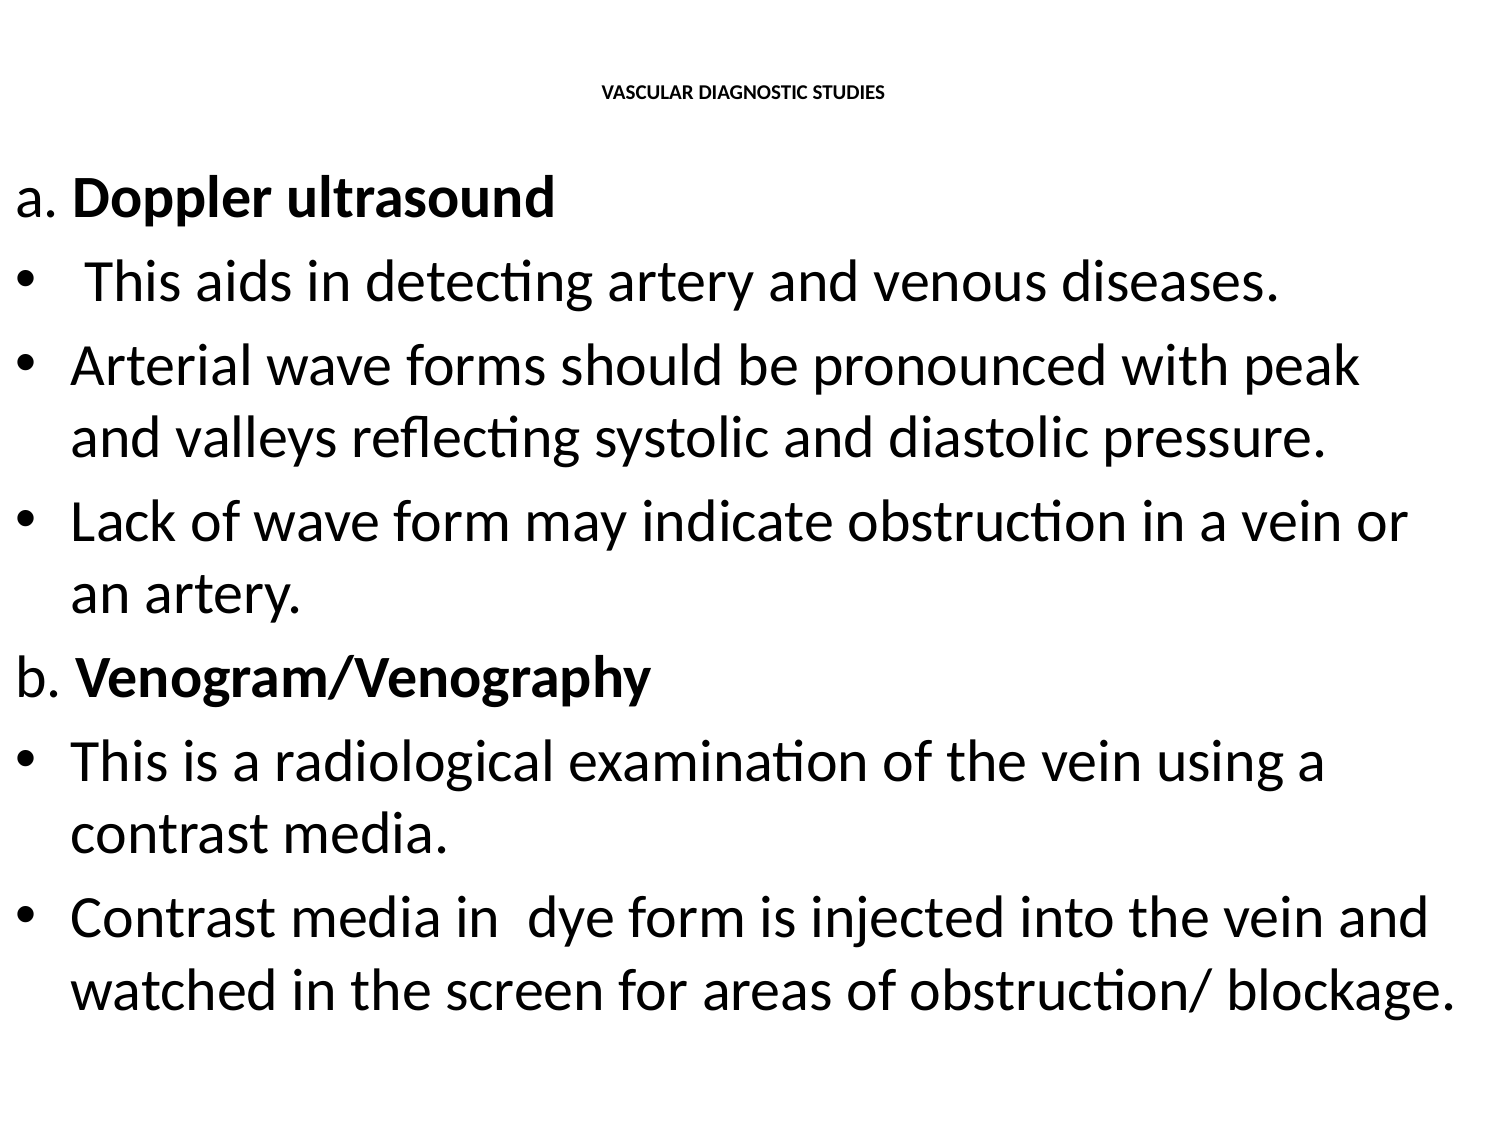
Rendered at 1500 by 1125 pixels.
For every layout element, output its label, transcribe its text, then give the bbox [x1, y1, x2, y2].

list a. Doppler ultrasound This aids in detecting artery and venous diseases. Arterial wave forms should be pronounced with peak and valleys reflecting systolic and diastolic pressure. Lack of wave form may indicate obstruction in a vein or an artery. b. Venogram/Venography This is a radiological examination of the vein using a contrast media. Contrast media in dye form is injected into the vein and watched in the screen for areas of obstruction/ blockage. [0, 149, 1475, 1100]
title VASCULAR DIAGNOSTIC STUDIES [75, 45, 1413, 138]
